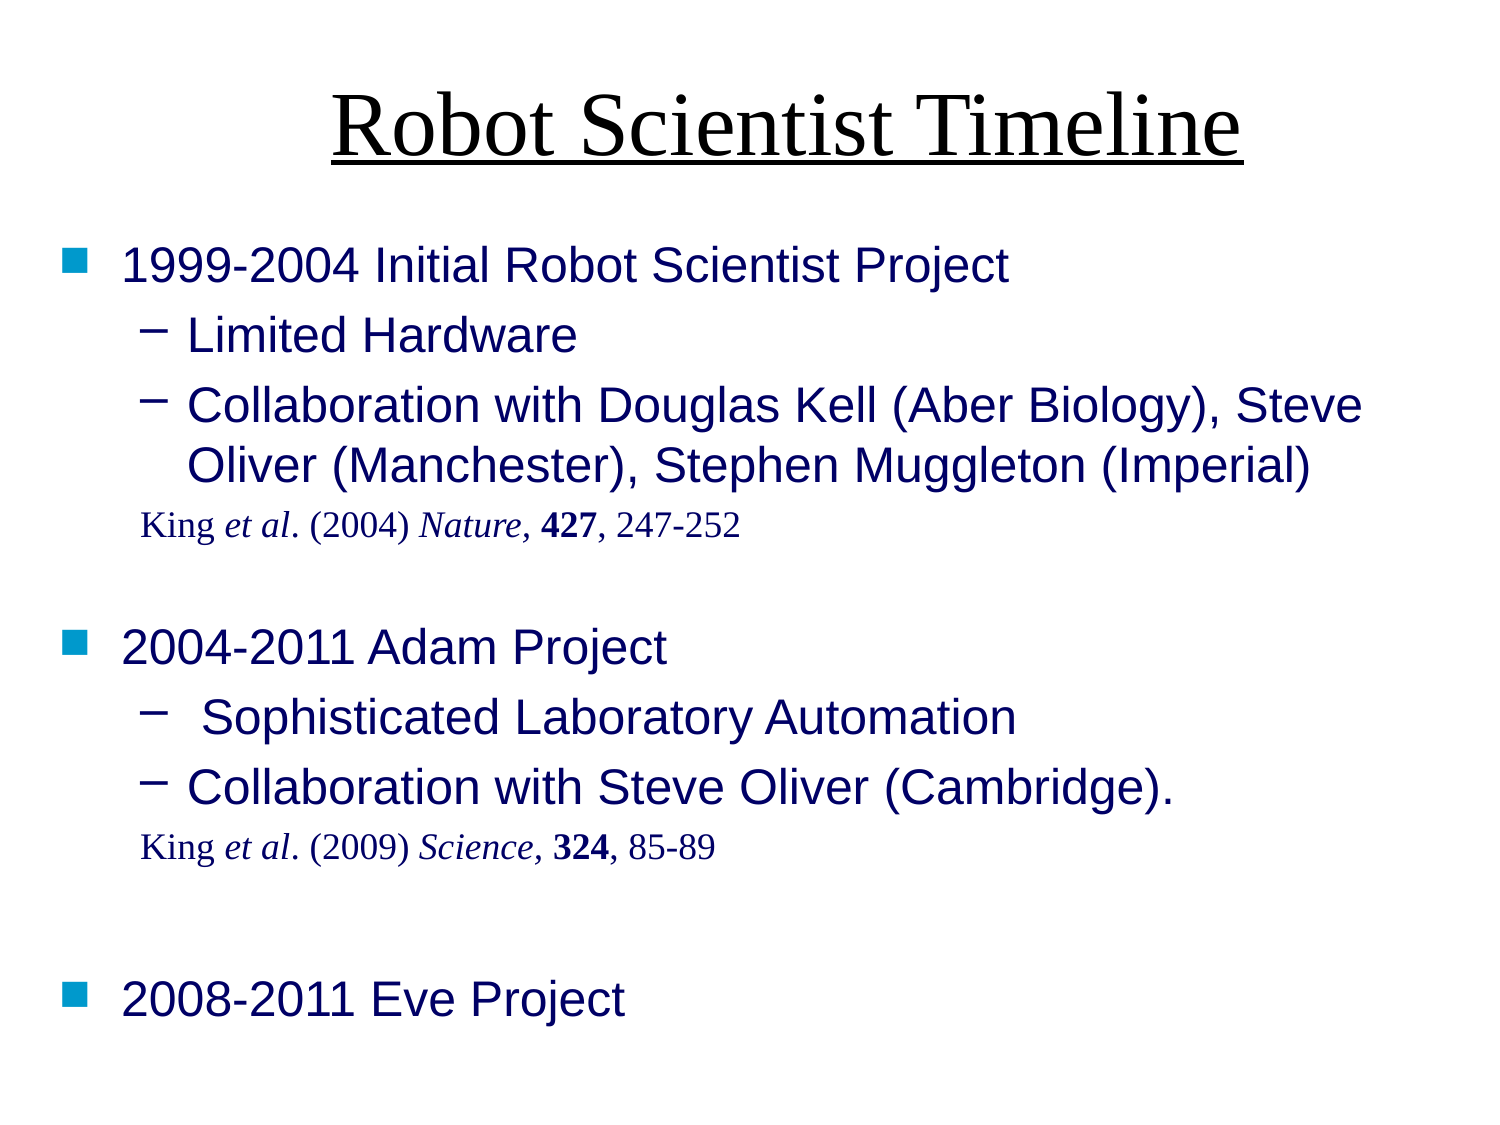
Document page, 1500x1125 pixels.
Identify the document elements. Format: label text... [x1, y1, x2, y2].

title Robot Scientist Timeline [150, 24, 1425, 213]
list 1999-2004 Initial Robot Scientist Project Limited Hardware Collaboration with Douglas Kell (Aber Biology), Steve Oliver (Manchester), Stephen Muggleton (Imperial) King et al. (2004) Nature, 427, 247-252 2004-2011 Adam Project Sophisticated Laboratory Automation Collaboration with Steve Oliver (Cambridge). King et al. (2009) Science, 324, 85-89 2008-2011 Eve Project [50, 224, 1463, 1063]
